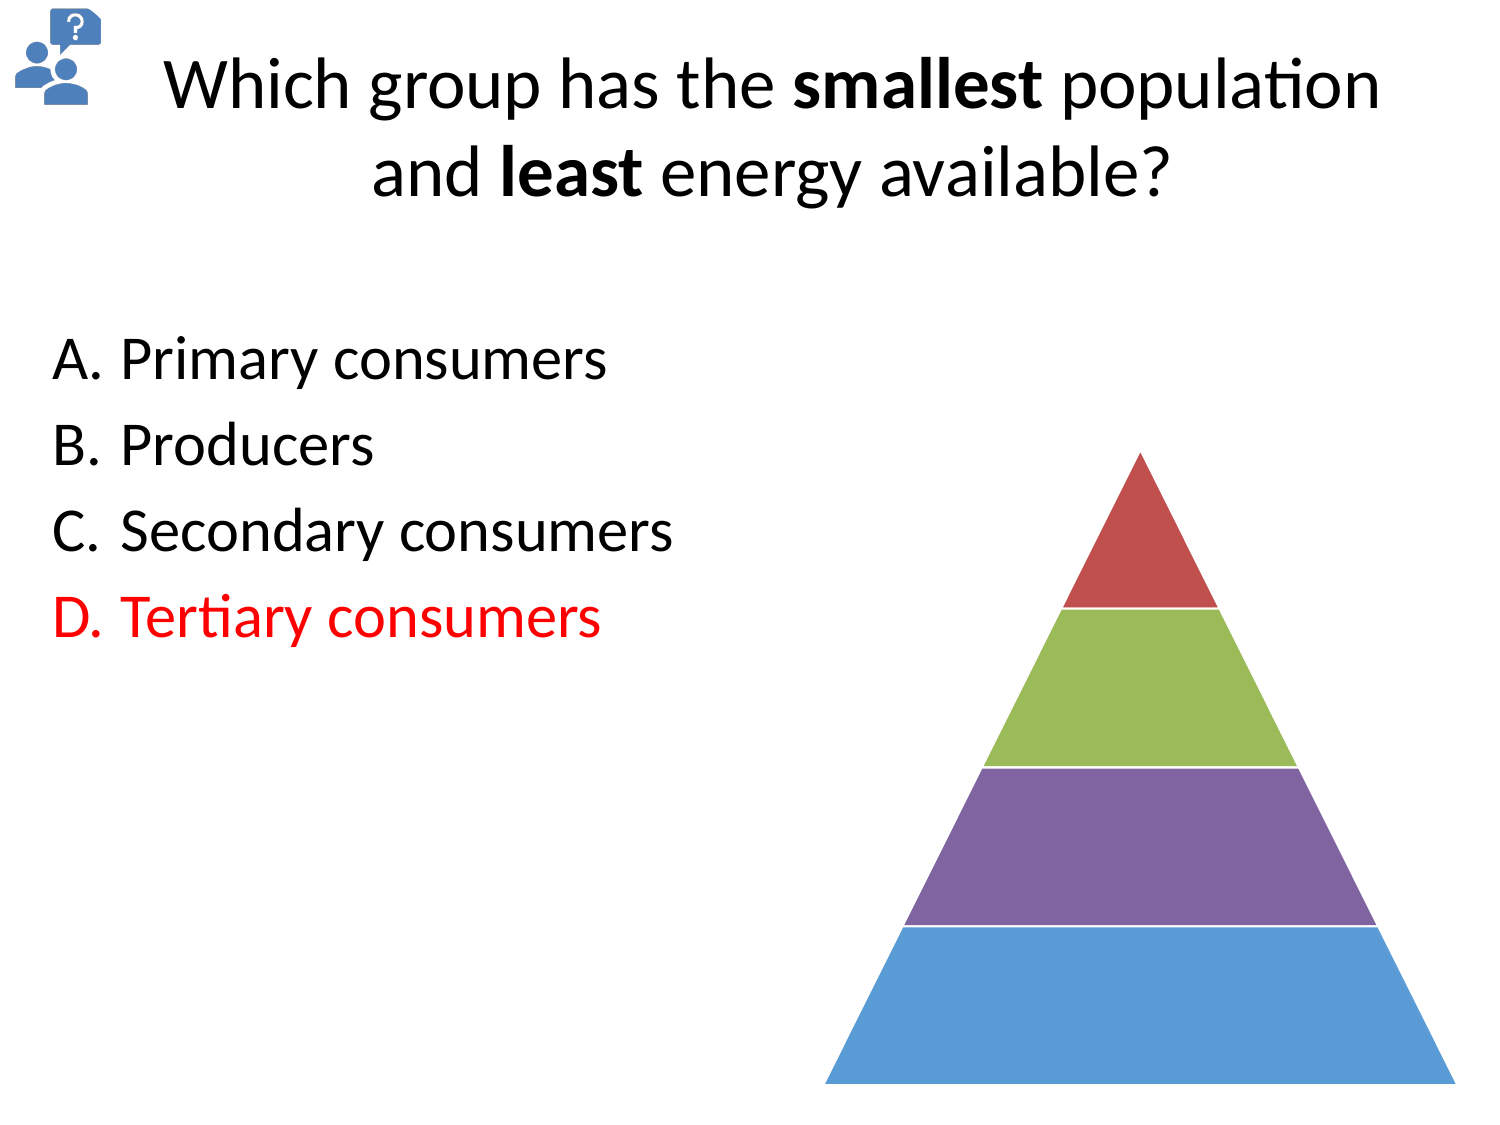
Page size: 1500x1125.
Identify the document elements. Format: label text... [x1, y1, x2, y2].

text_box Which group has the smallest population and least energy available? [130, 28, 1415, 219]
text_box [0, 0, 116, 114]
text_box Primary consumers Producers Secondary consumers Tertiary consumers [30, 290, 996, 666]
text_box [822, 449, 1458, 1086]
